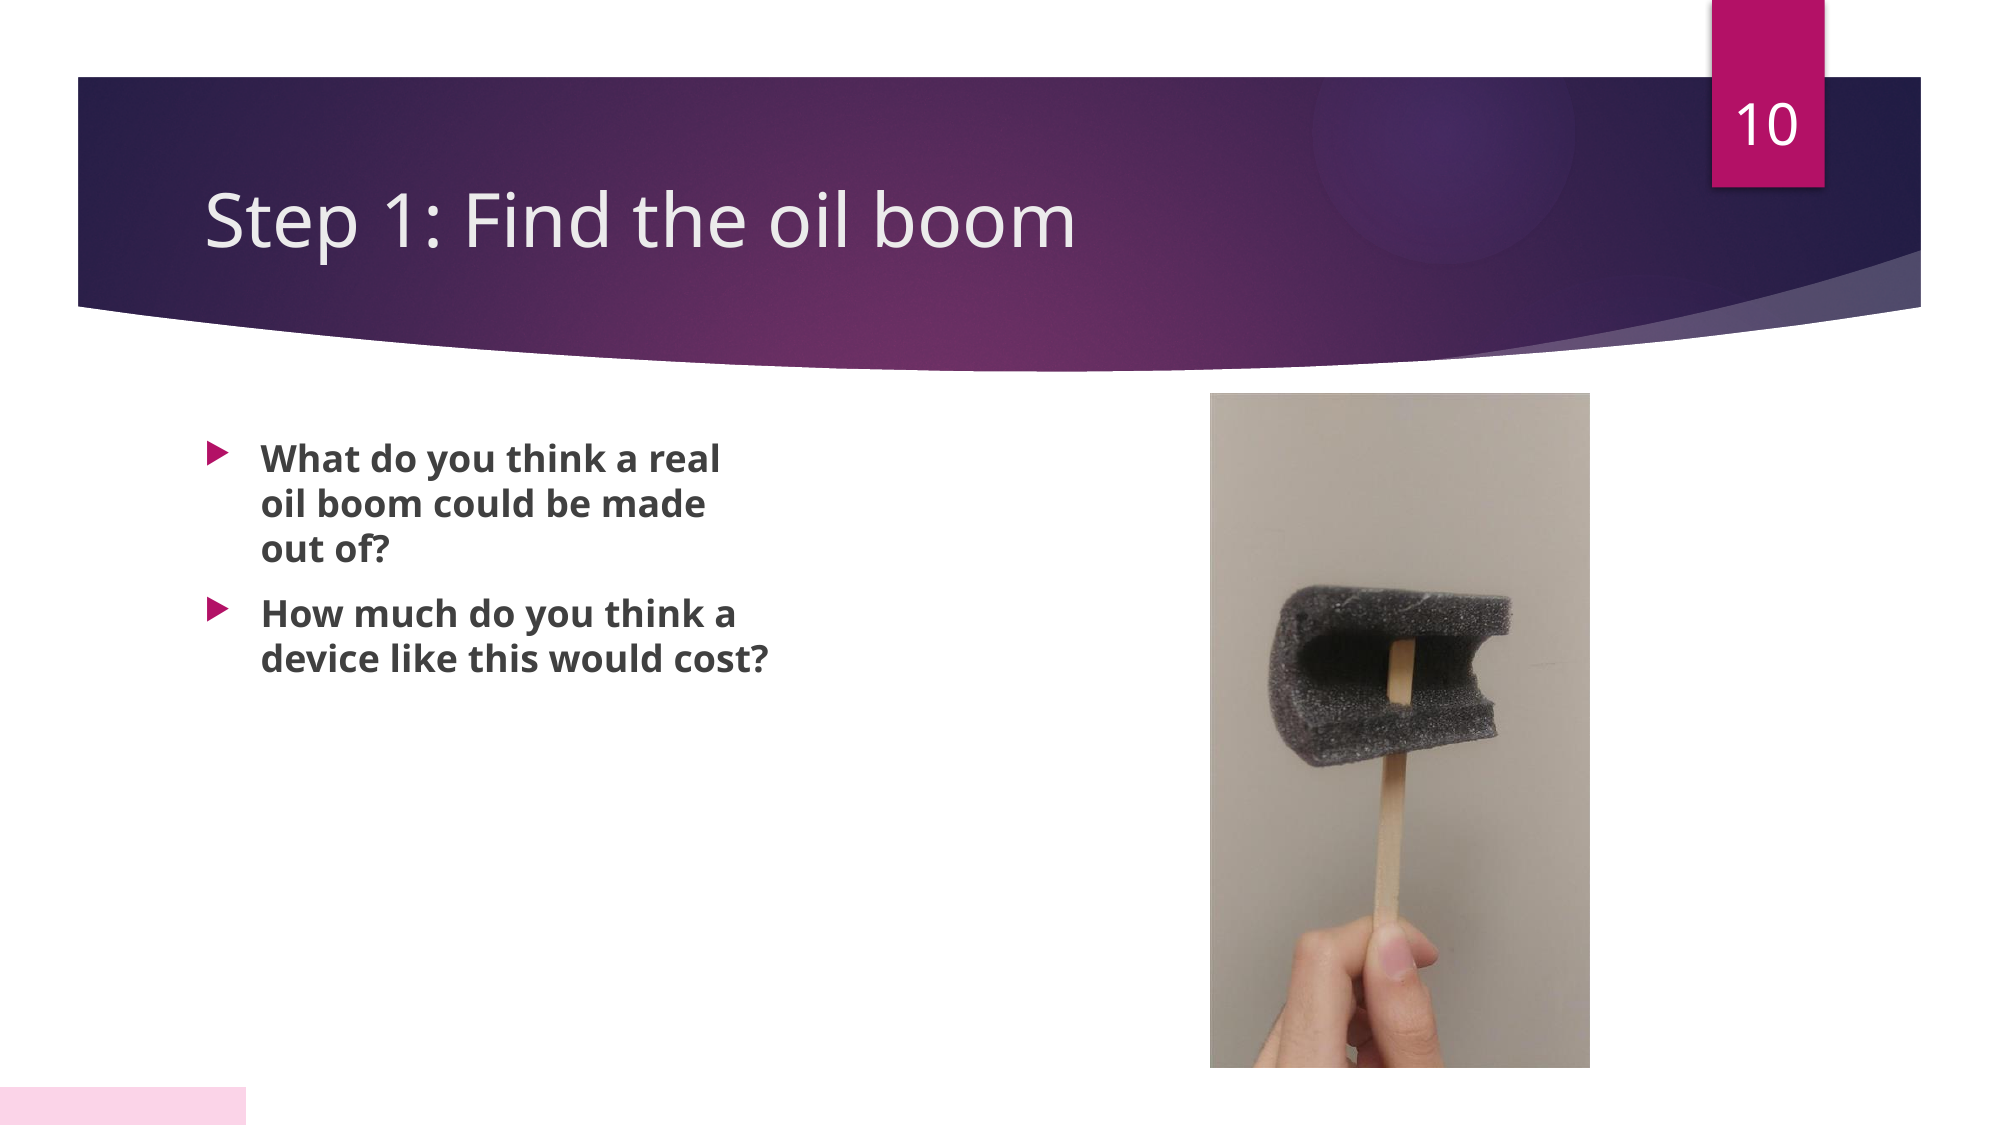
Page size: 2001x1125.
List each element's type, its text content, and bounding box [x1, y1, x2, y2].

title Step 1: Find the oil boom [189, 159, 1627, 276]
list What do you think a real oil boom could be made out of? How much do you think a device like this would cost? [189, 427, 789, 988]
picture [1210, 393, 1590, 1068]
slide_number 10 [1698, 48, 1836, 175]
